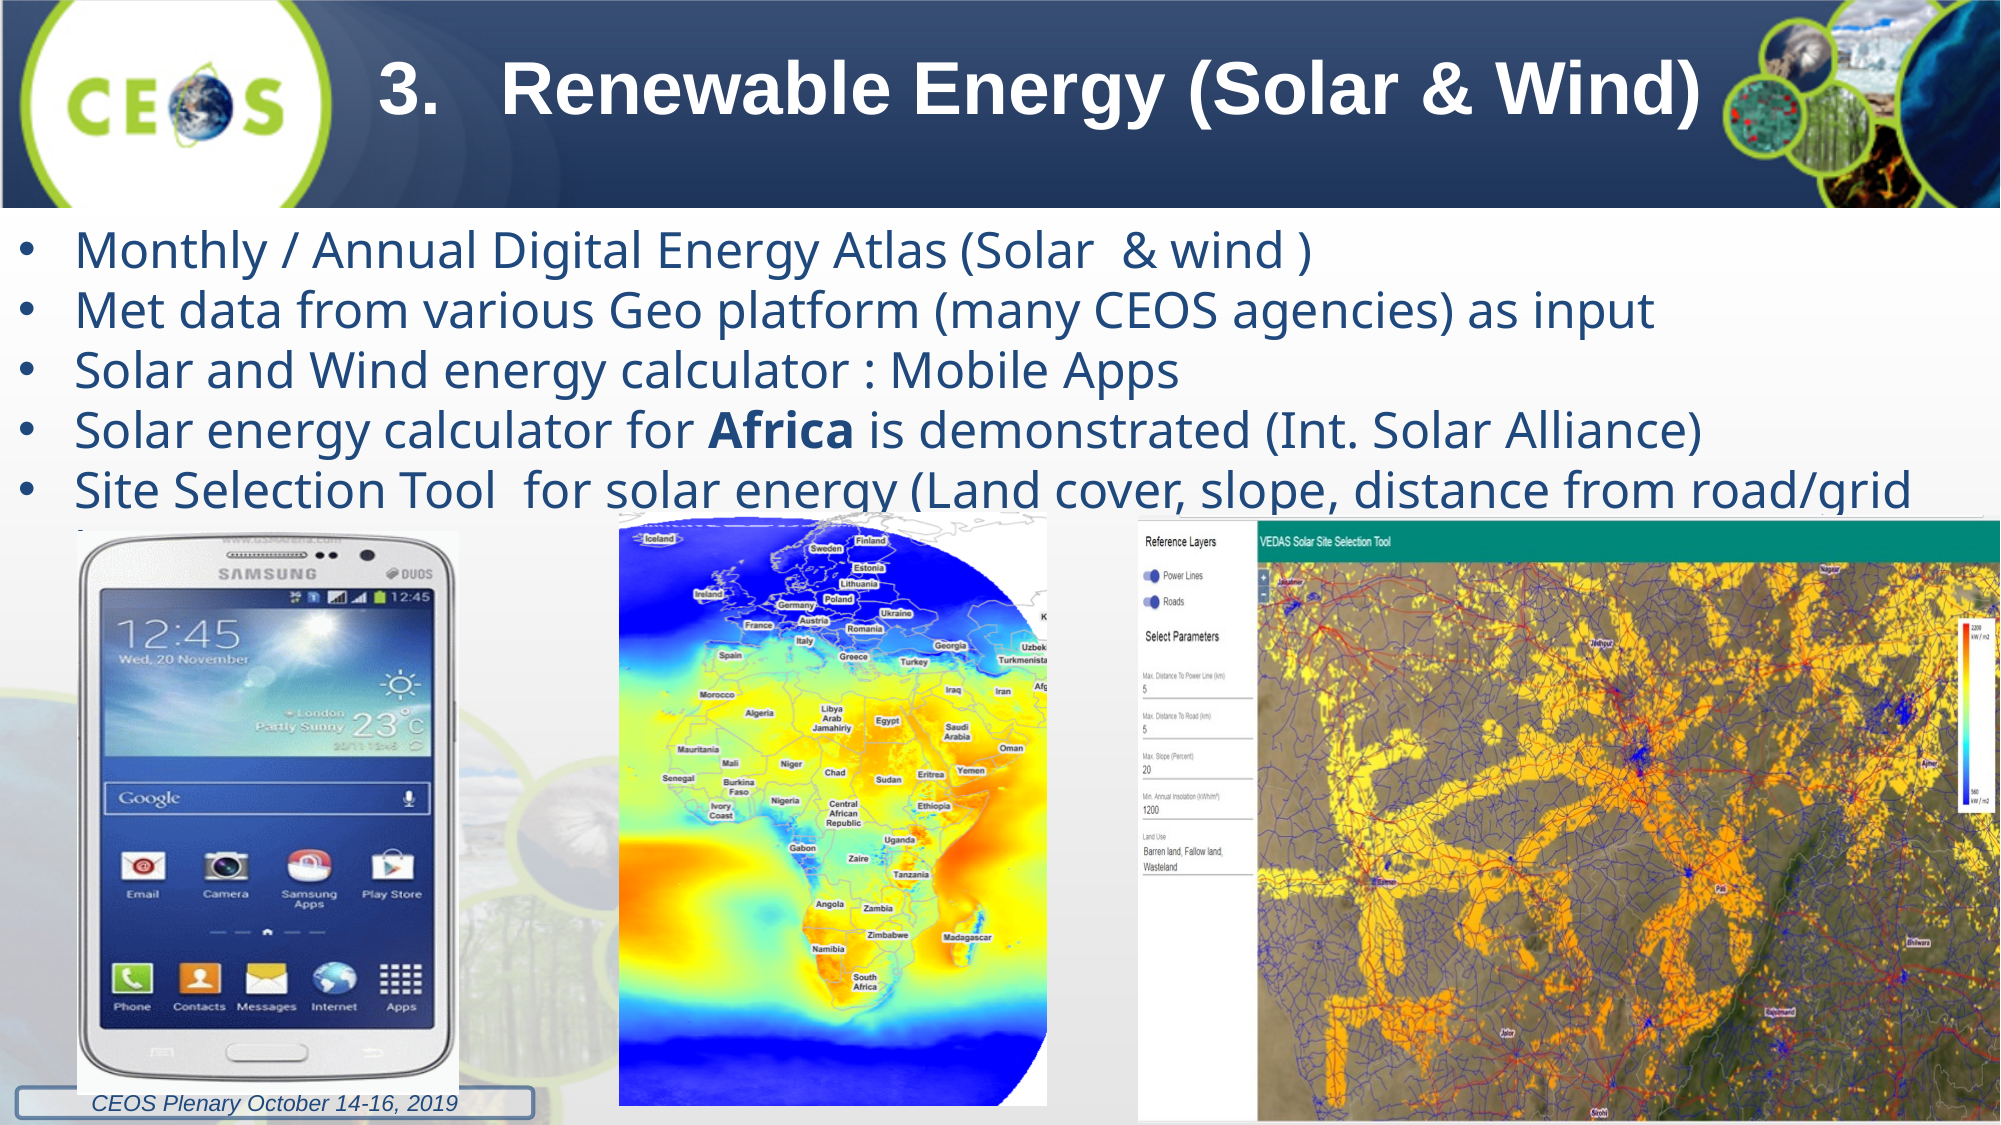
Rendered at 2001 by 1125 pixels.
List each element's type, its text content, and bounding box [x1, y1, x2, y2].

picture [0, 0, 2001, 1125]
text_box Renewable Energy (Solar & Wind) [224, 32, 1858, 143]
text_box Monthly / Annual Digital Energy Atlas (Solar & wind ) Met data from various Geo platform (many CEOS agencies) as input Solar and Wind energy calculator : Mobile Apps Solar energy calculator for Africa is demonstrated (Int. Solar Alliance) Site Selection Tool for solar energy (Land cover, slope, distance from road/grid line) [3, 210, 2000, 586]
